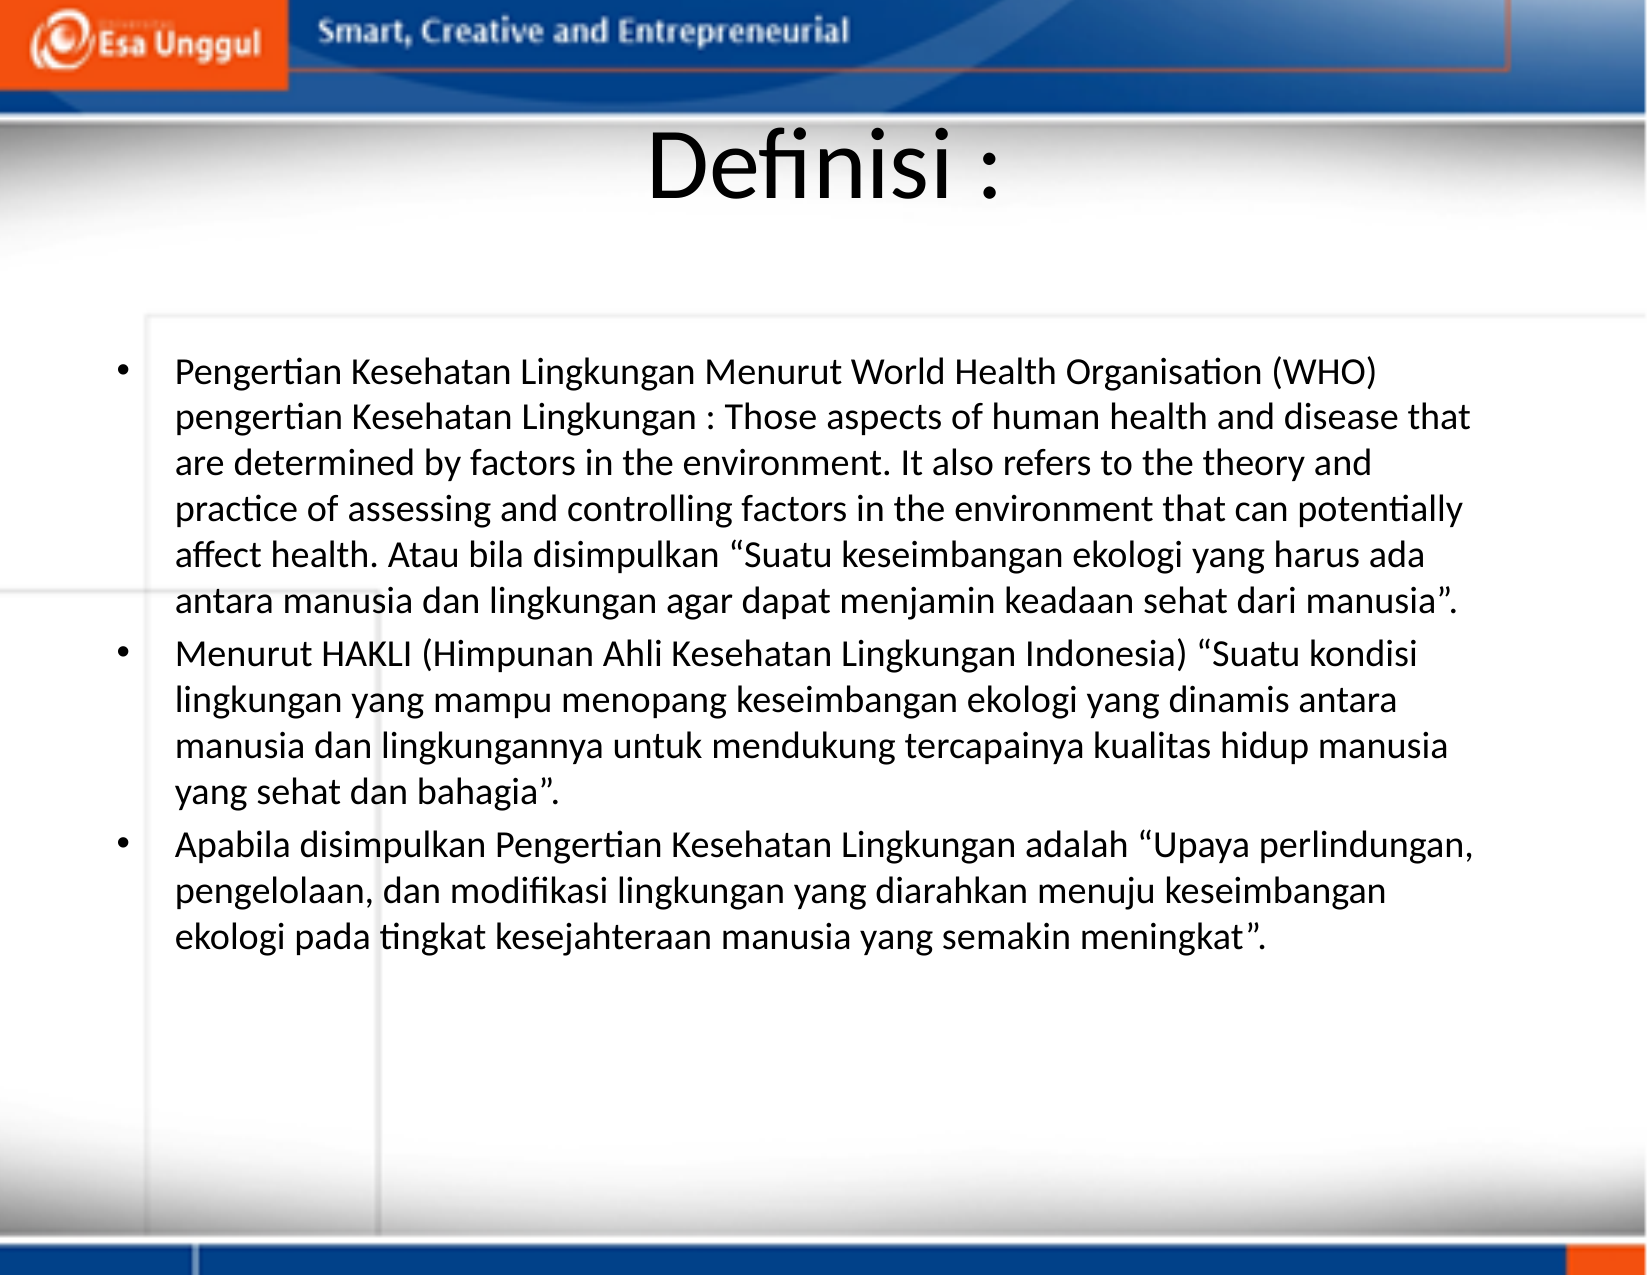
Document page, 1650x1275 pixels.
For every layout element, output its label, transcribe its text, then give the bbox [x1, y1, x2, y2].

title Definisi : [82, 51, 1568, 264]
list Pengertian Kesehatan Lingkungan Menurut World Health Organisation (WHO) pengertian Kesehatan Lingkungan : Those aspects of human health and disease that are determined by factors in the environment. It also refers to the theory and practice of assessing and controlling factors in the environment that can potentially affect health. Atau bila disimpulkan “Suatu keseimbangan ekologi yang harus ada antara manusia dan lingkungan agar dapat menjamin keadaan sehat dari manusia”. Menurut HAKLI (Himpunan Ahli Kesehatan Lingkungan Indonesia) “Suatu kondisi lingkungan yang mampu menopang keseimbangan ekologi yang dinamis antara manusia dan lingkungannya untuk mendukung tercapainya kualitas hidup manusia yang sehat dan bahagia”. Apabila disimpulkan Pengertian Kesehatan Lingkungan adalah “Upaya perlindungan, pengelolaan, dan modifikasi lingkungan yang diarahkan menuju keseimbangan ekologi pada tingkat kesejahteraan manusia yang semakin meningkat”. [99, 337, 1494, 1032]
picture [0, 0, 1650, 1275]
